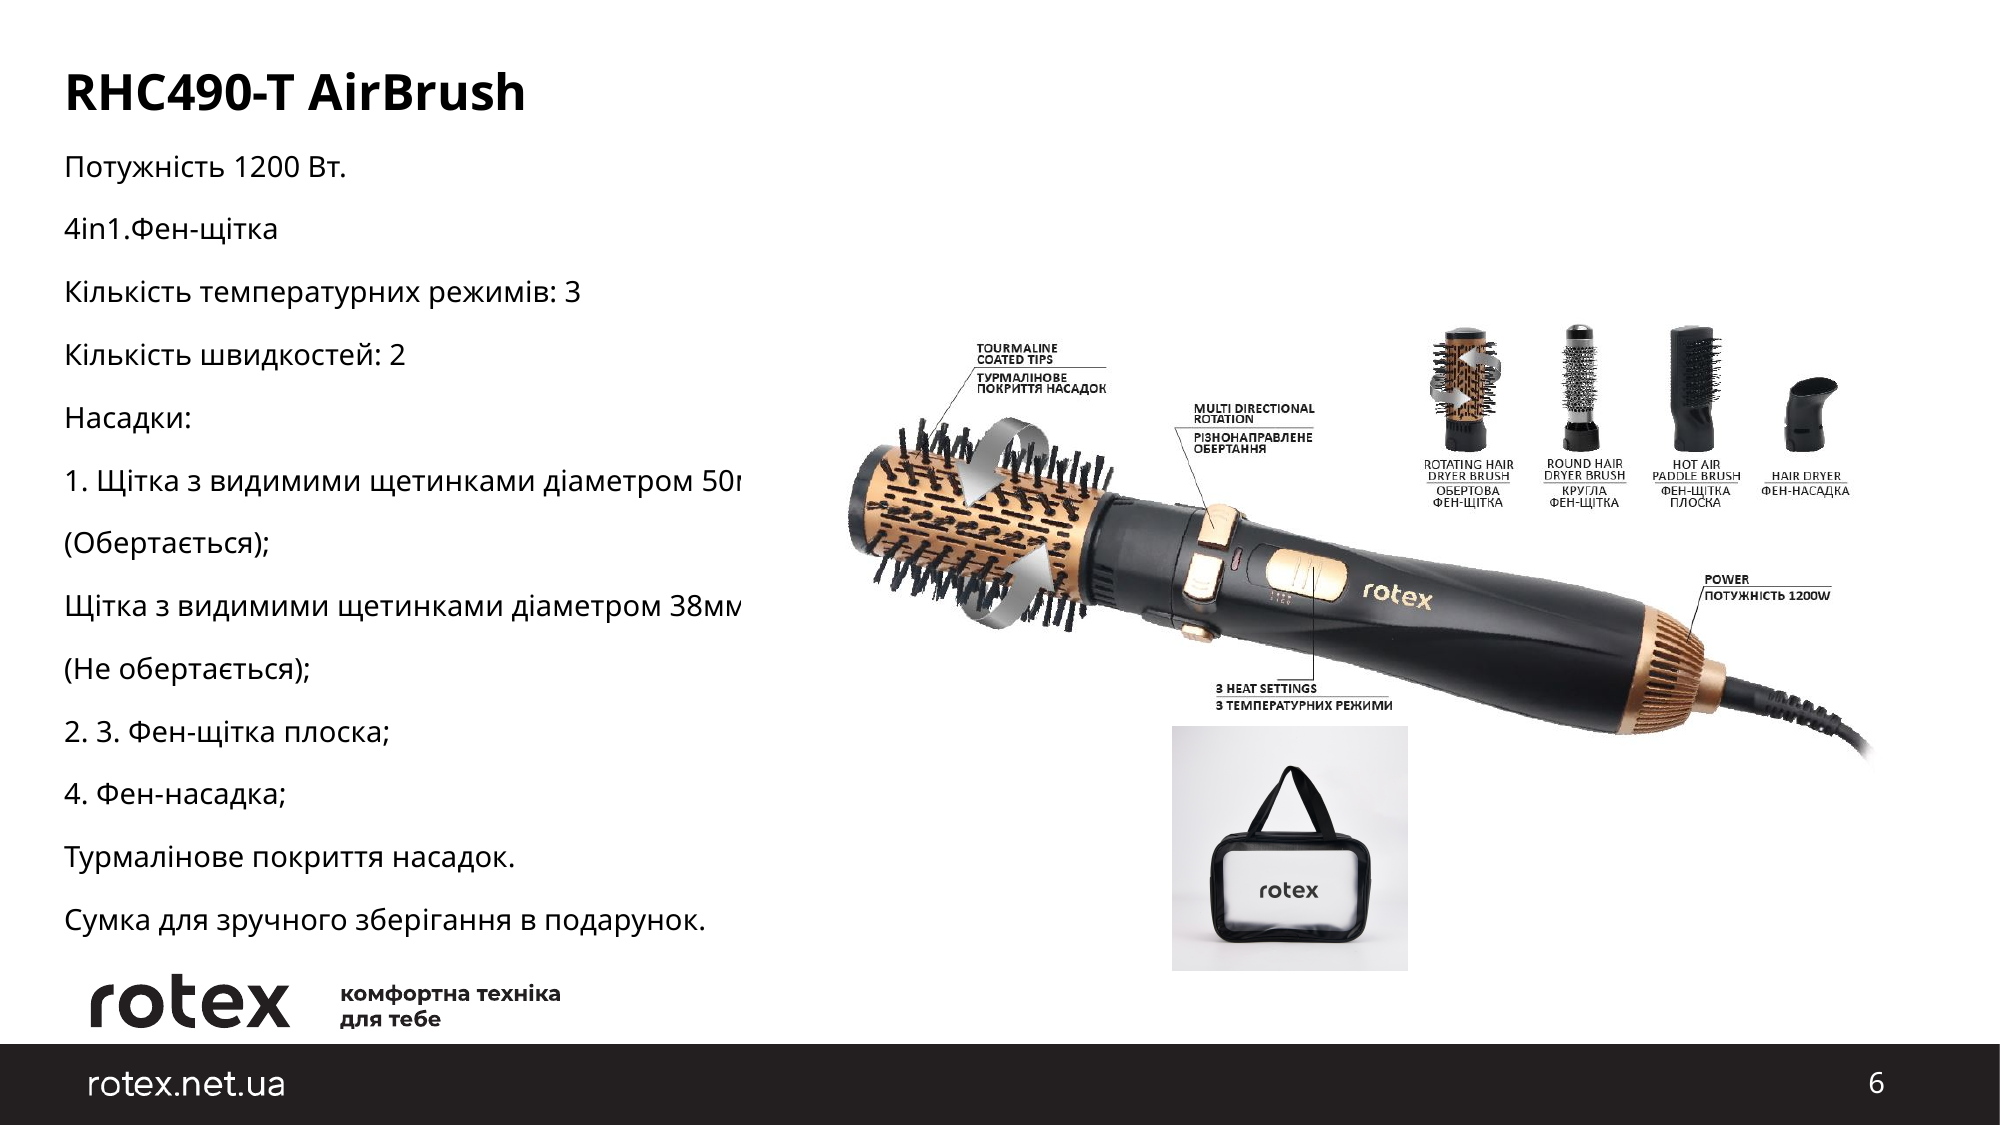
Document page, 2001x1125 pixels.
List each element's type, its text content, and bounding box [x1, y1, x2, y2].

picture [0, 1044, 2000, 1125]
slide_number 6 [1808, 1054, 1900, 1115]
picture [741, 212, 1999, 971]
list RHC490-T AirBrush Потужність 1200 Вт. 4in1.Фен-щітка Кількість температурних режимів: 3 Кількість швидкостей: 2 Насадки: 1. Щітка з видимими щетинками діаметром 50мм (Обертається); Щітка з видимими щетинками діаметром 38мм (Не обертається); 2. 3. Фен-щітка плоска; 4. Фен-насадка; Турмалінове покриття насадок. Сумка для зручного зберігання в подарунок. [49, 40, 981, 956]
